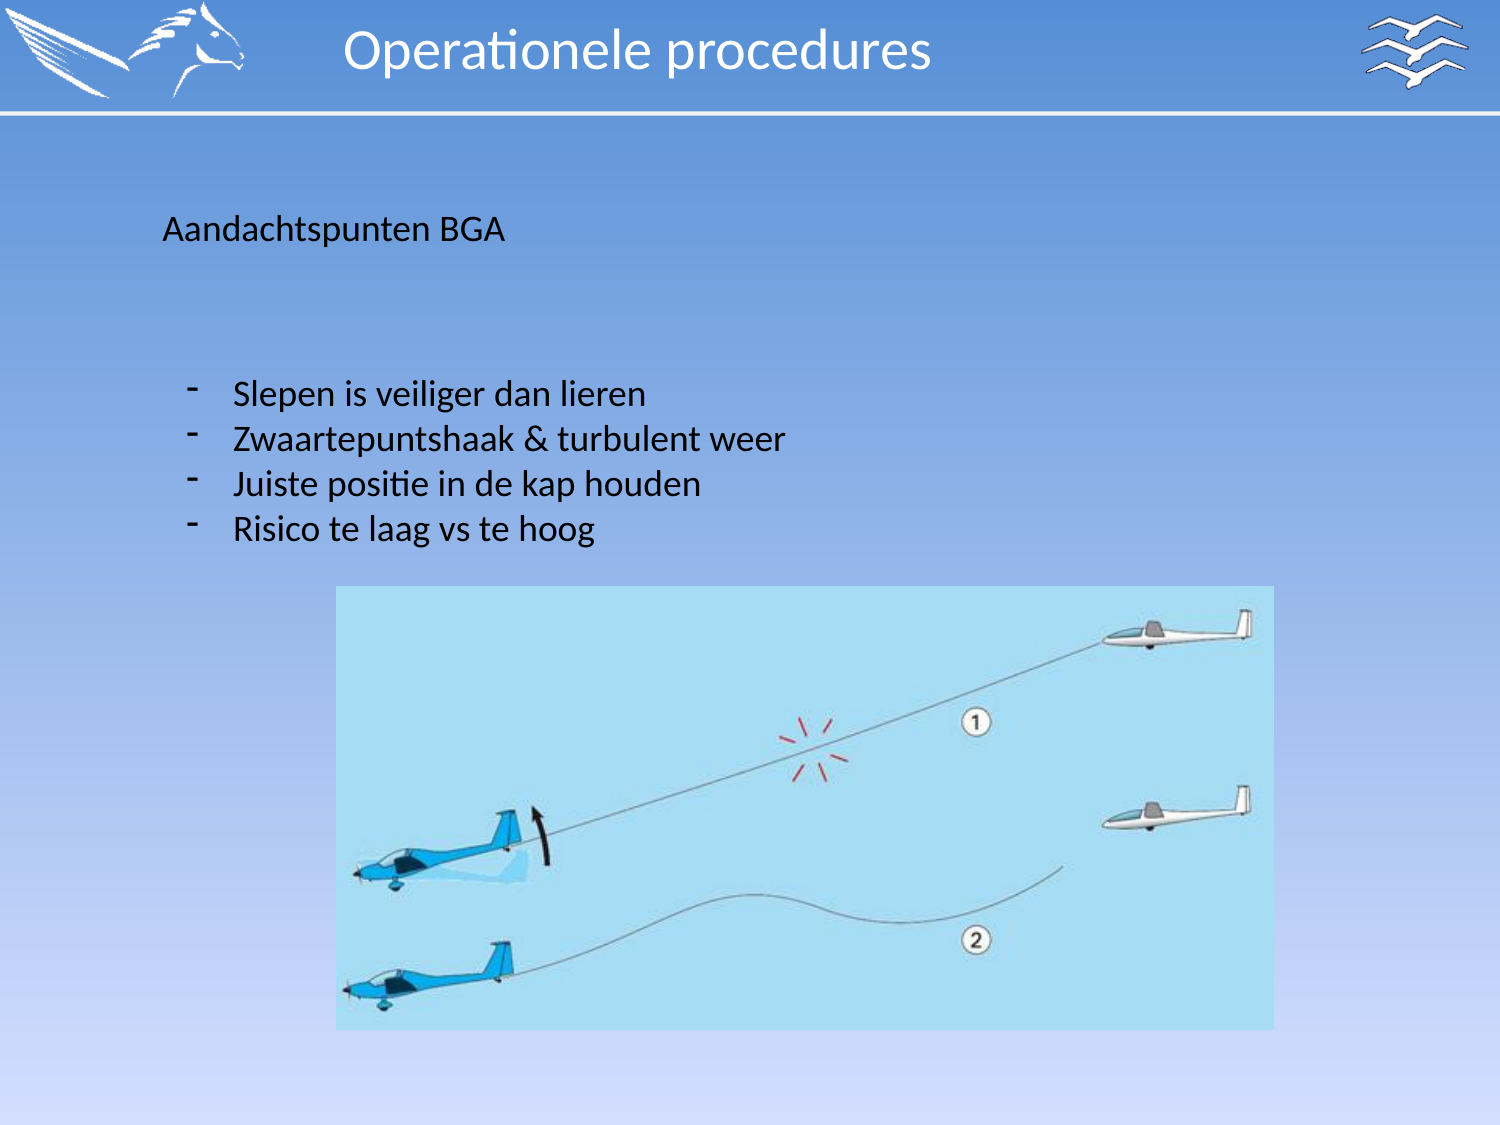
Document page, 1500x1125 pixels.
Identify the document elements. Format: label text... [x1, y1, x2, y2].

text_box Operationele procedures [328, 4, 948, 89]
text_box [782, 112, 1500, 172]
text_box Slepen is veiliger dan lieren Zwaartepuntshaak & turbulent weer Juiste positie in de kap houden Risico te laag vs te hoog [171, 361, 1105, 782]
picture [336, 585, 1275, 1031]
text_box Aandachtspunten BGA [147, 196, 739, 256]
picture [1359, 1, 1473, 103]
picture [0, 0, 255, 108]
